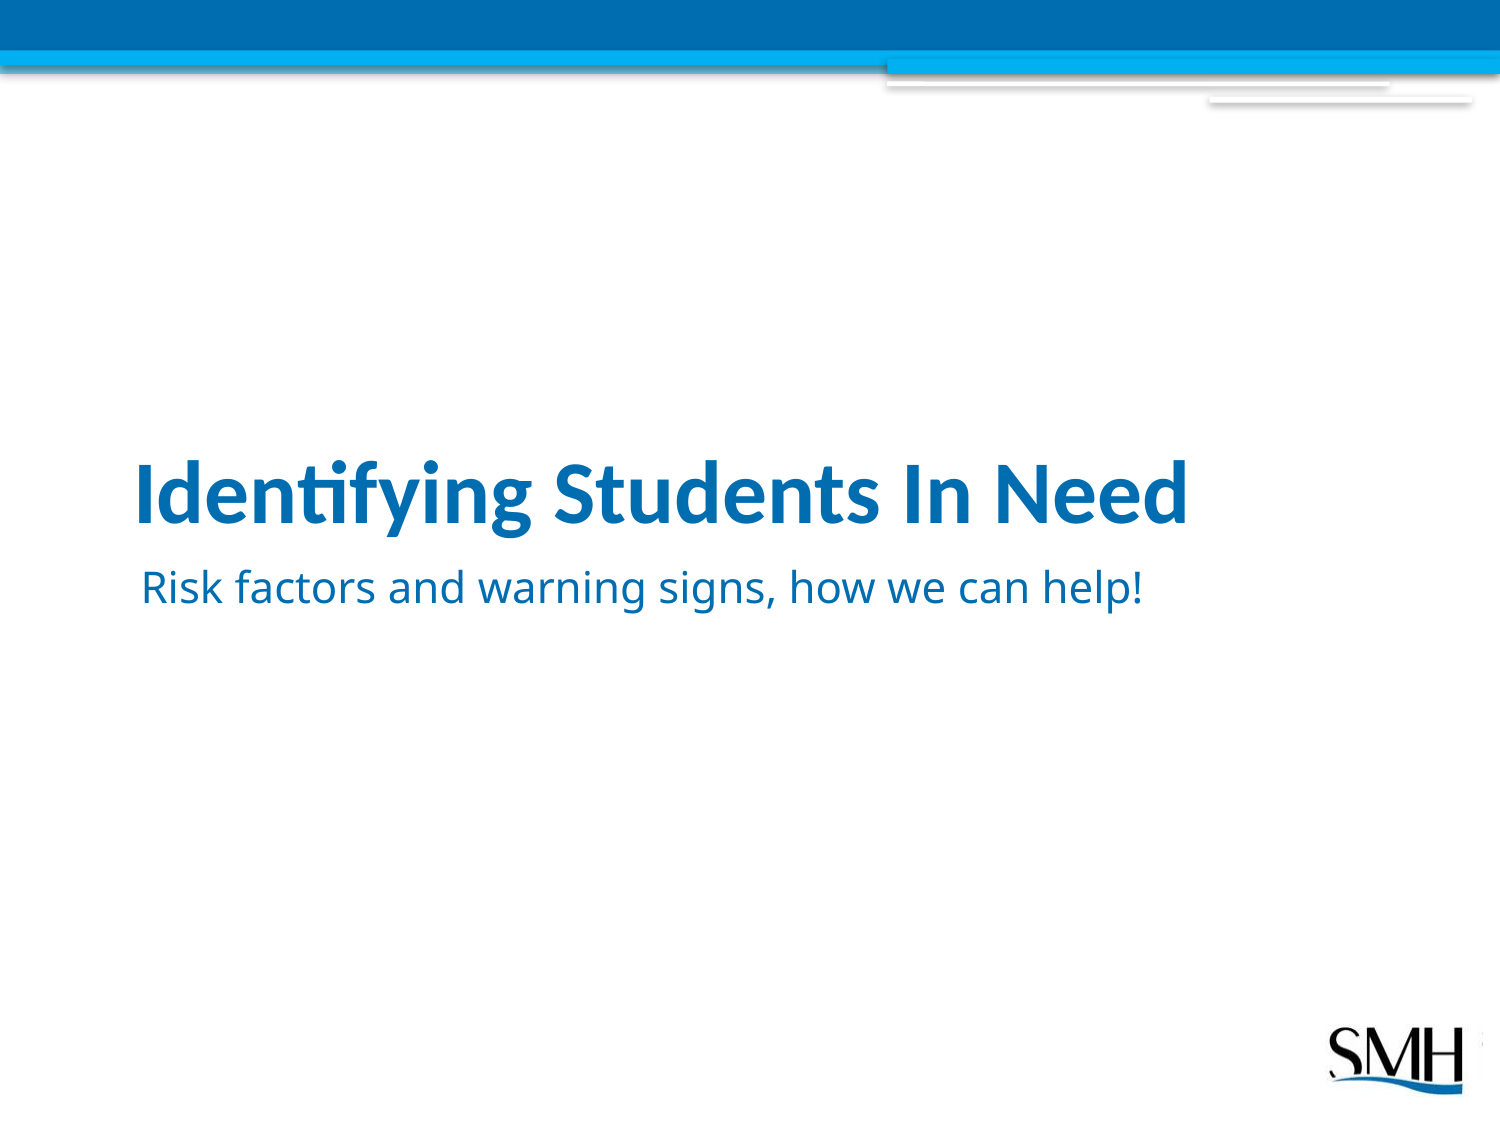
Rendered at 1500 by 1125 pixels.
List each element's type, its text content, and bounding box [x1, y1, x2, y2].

list Risk factors and warning signs, how we can help! [118, 552, 1394, 800]
picture [1325, 1024, 1483, 1098]
title Identifying Students In Need [118, 324, 1394, 549]
